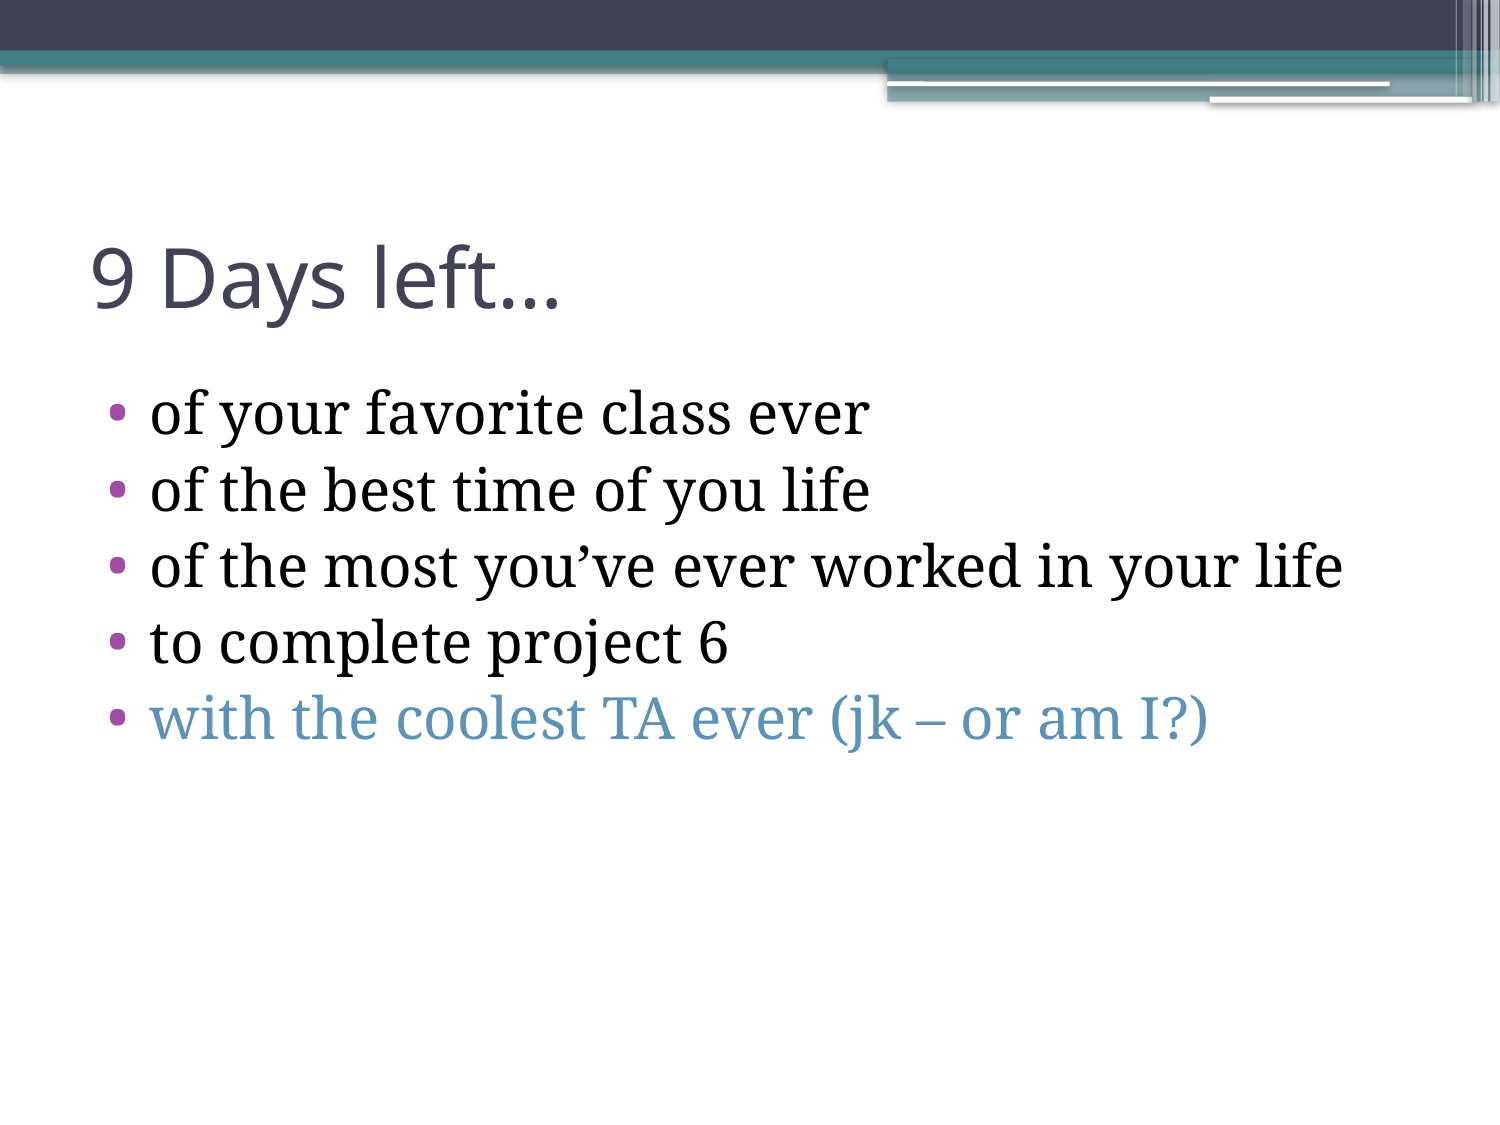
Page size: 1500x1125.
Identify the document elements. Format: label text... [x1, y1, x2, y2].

title 9 Days left… [75, 187, 1425, 363]
list of your favorite class ever of the best time of you life of the most you’ve ever worked in your life to complete project 6 with the coolest TA ever (jk – or am I?) [75, 368, 1425, 1079]
